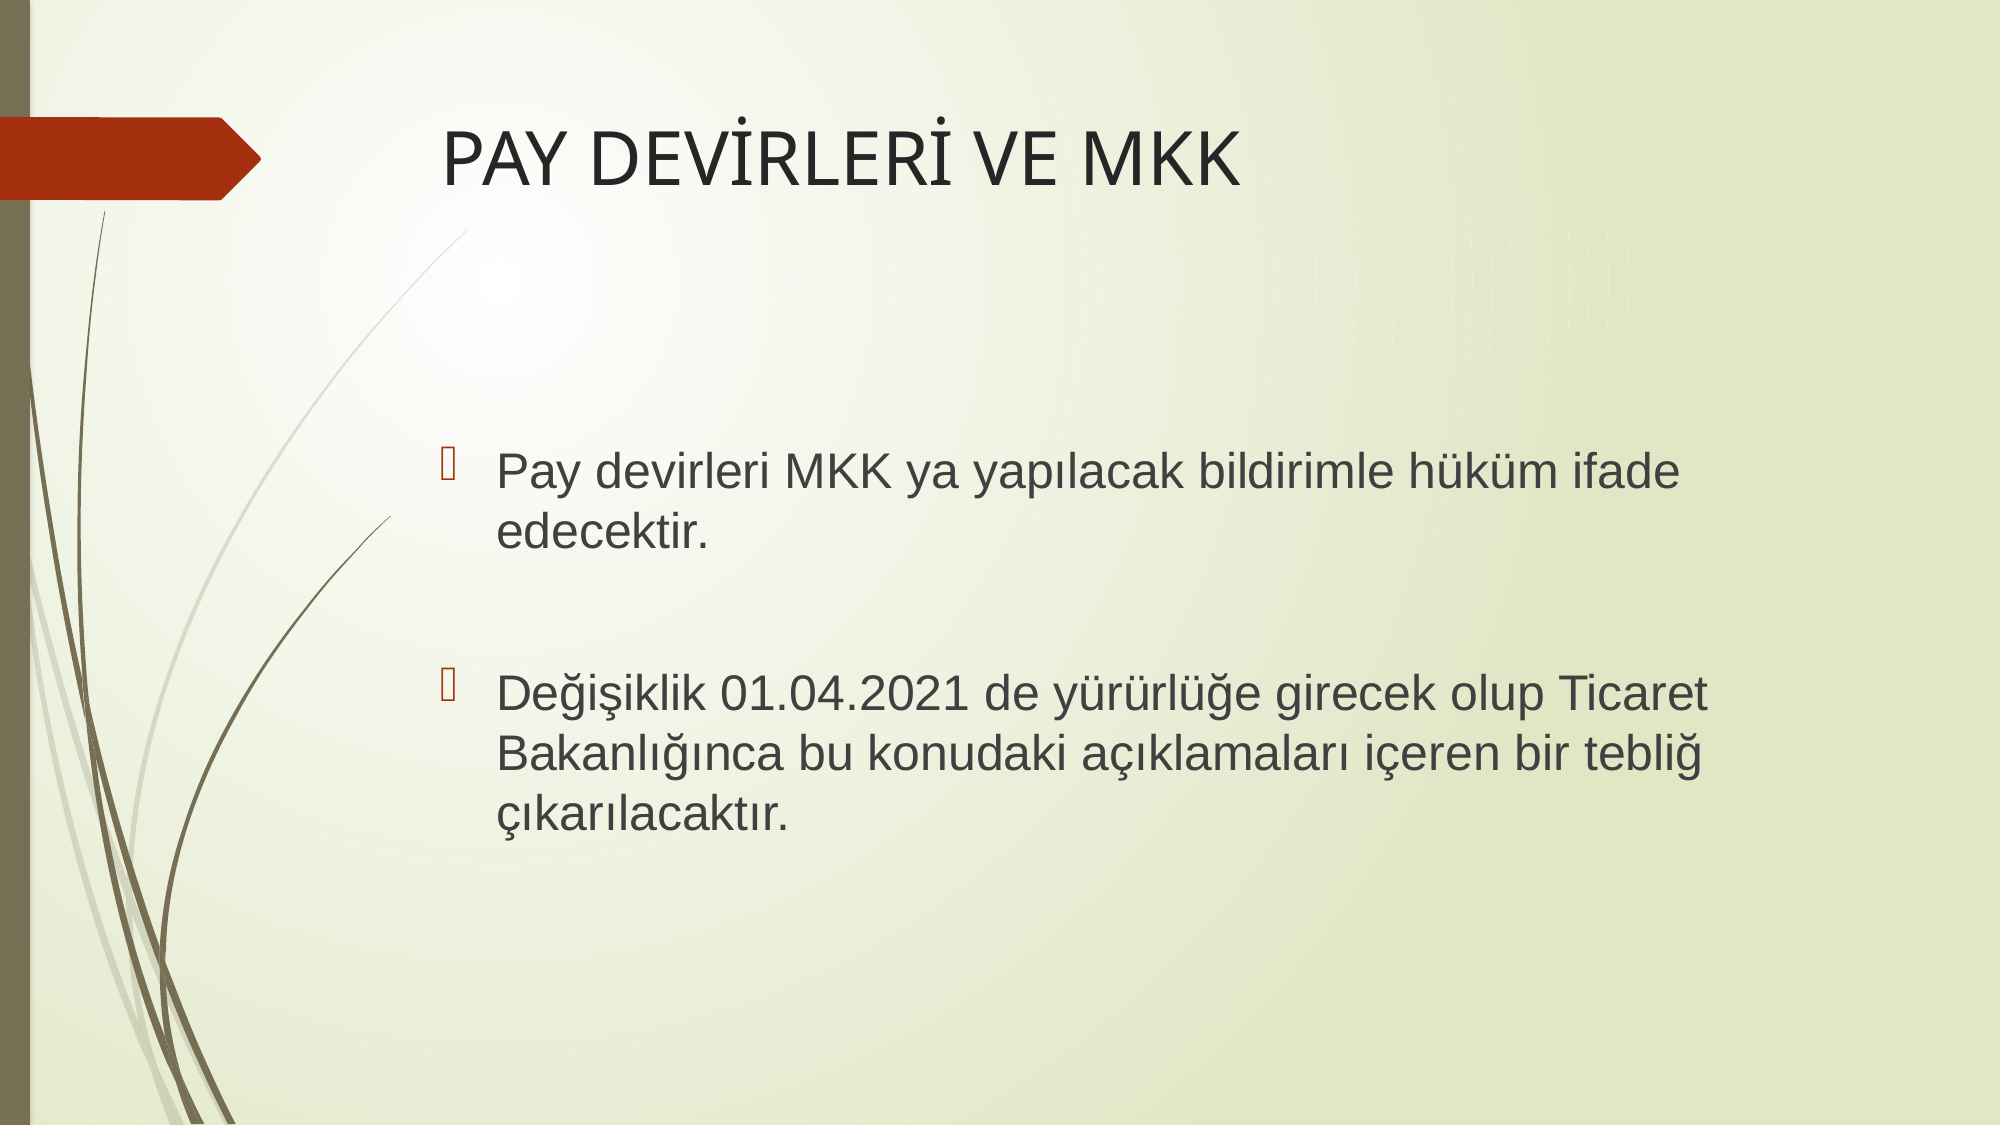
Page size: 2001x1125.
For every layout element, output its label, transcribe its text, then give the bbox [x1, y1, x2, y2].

title PAY DEVİRLERİ VE MKK [425, 102, 1888, 313]
list Pay devirleri MKK ya yapılacak bildirimle hüküm ifade edecektir. Değişiklik 01.04.2021 de yürürlüğe girecek olup Ticaret Bakanlığınca bu konudaki açıklamaları içeren bir tebliğ çıkarılacaktır. [424, 350, 1888, 970]
